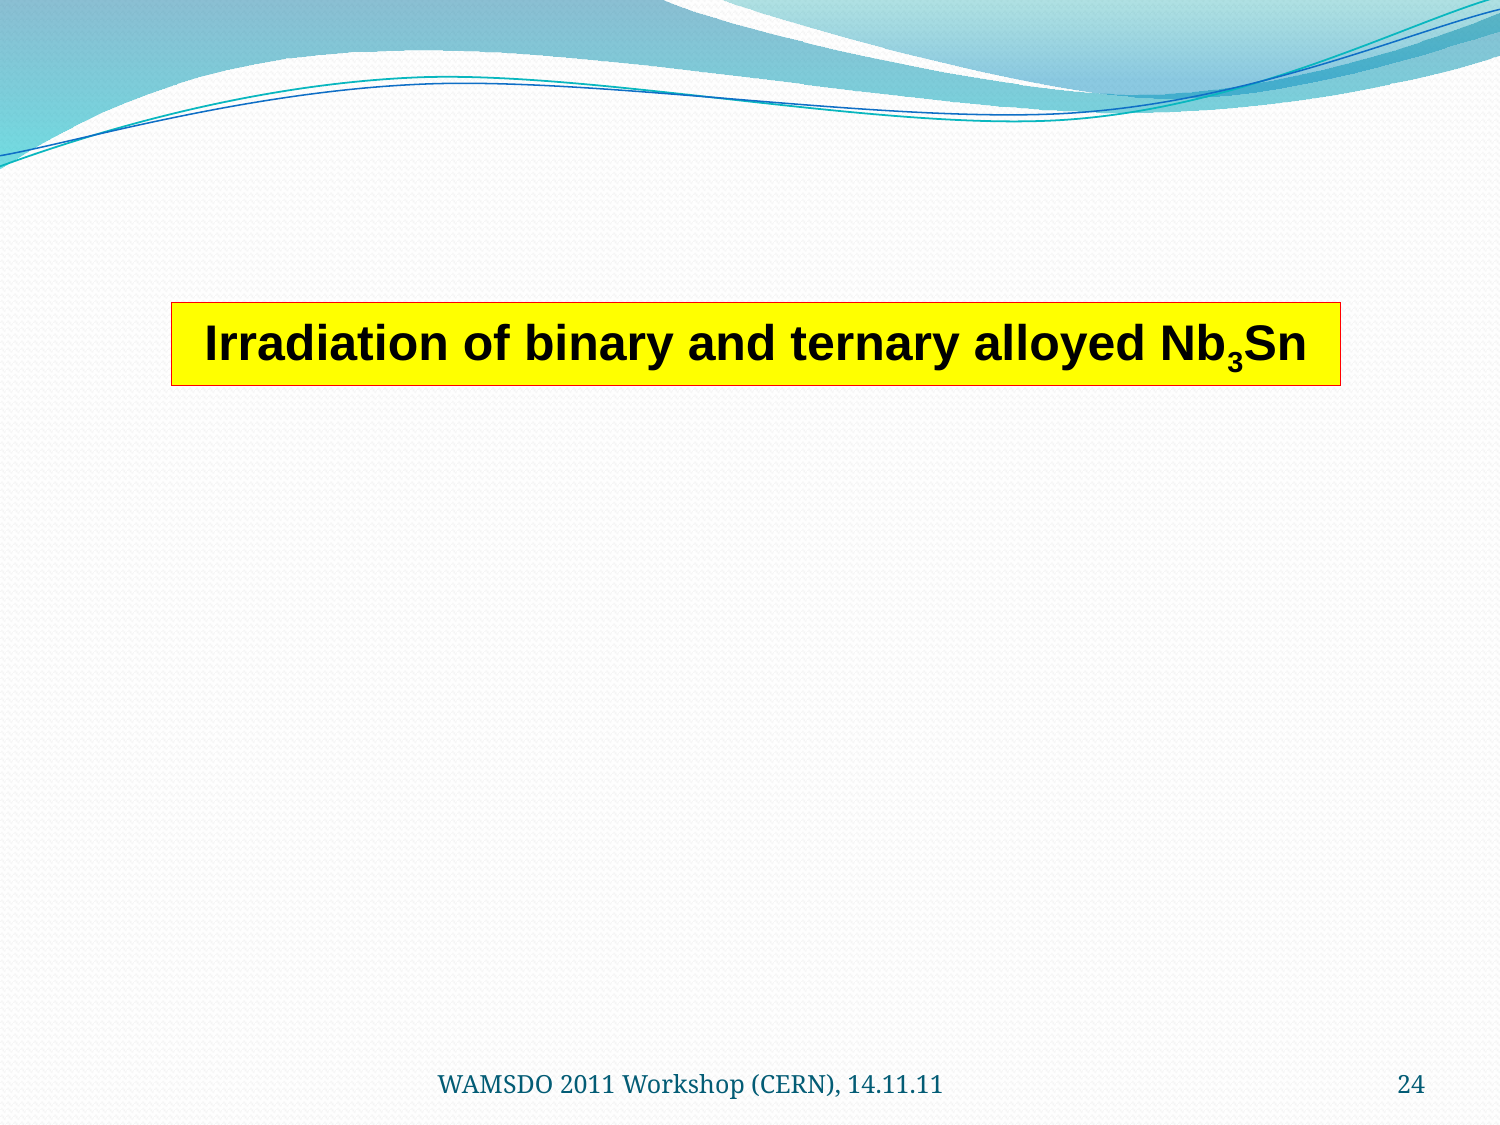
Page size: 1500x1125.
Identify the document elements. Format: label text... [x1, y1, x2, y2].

footer WAMSDO 2011 Workshop (CERN), 14.11.11 [437, 1042, 988, 1103]
slide_number 24 [1299, 1042, 1425, 1103]
text_box Irradiation of binary and ternary alloyed Nb3Sn [171, 302, 1341, 386]
